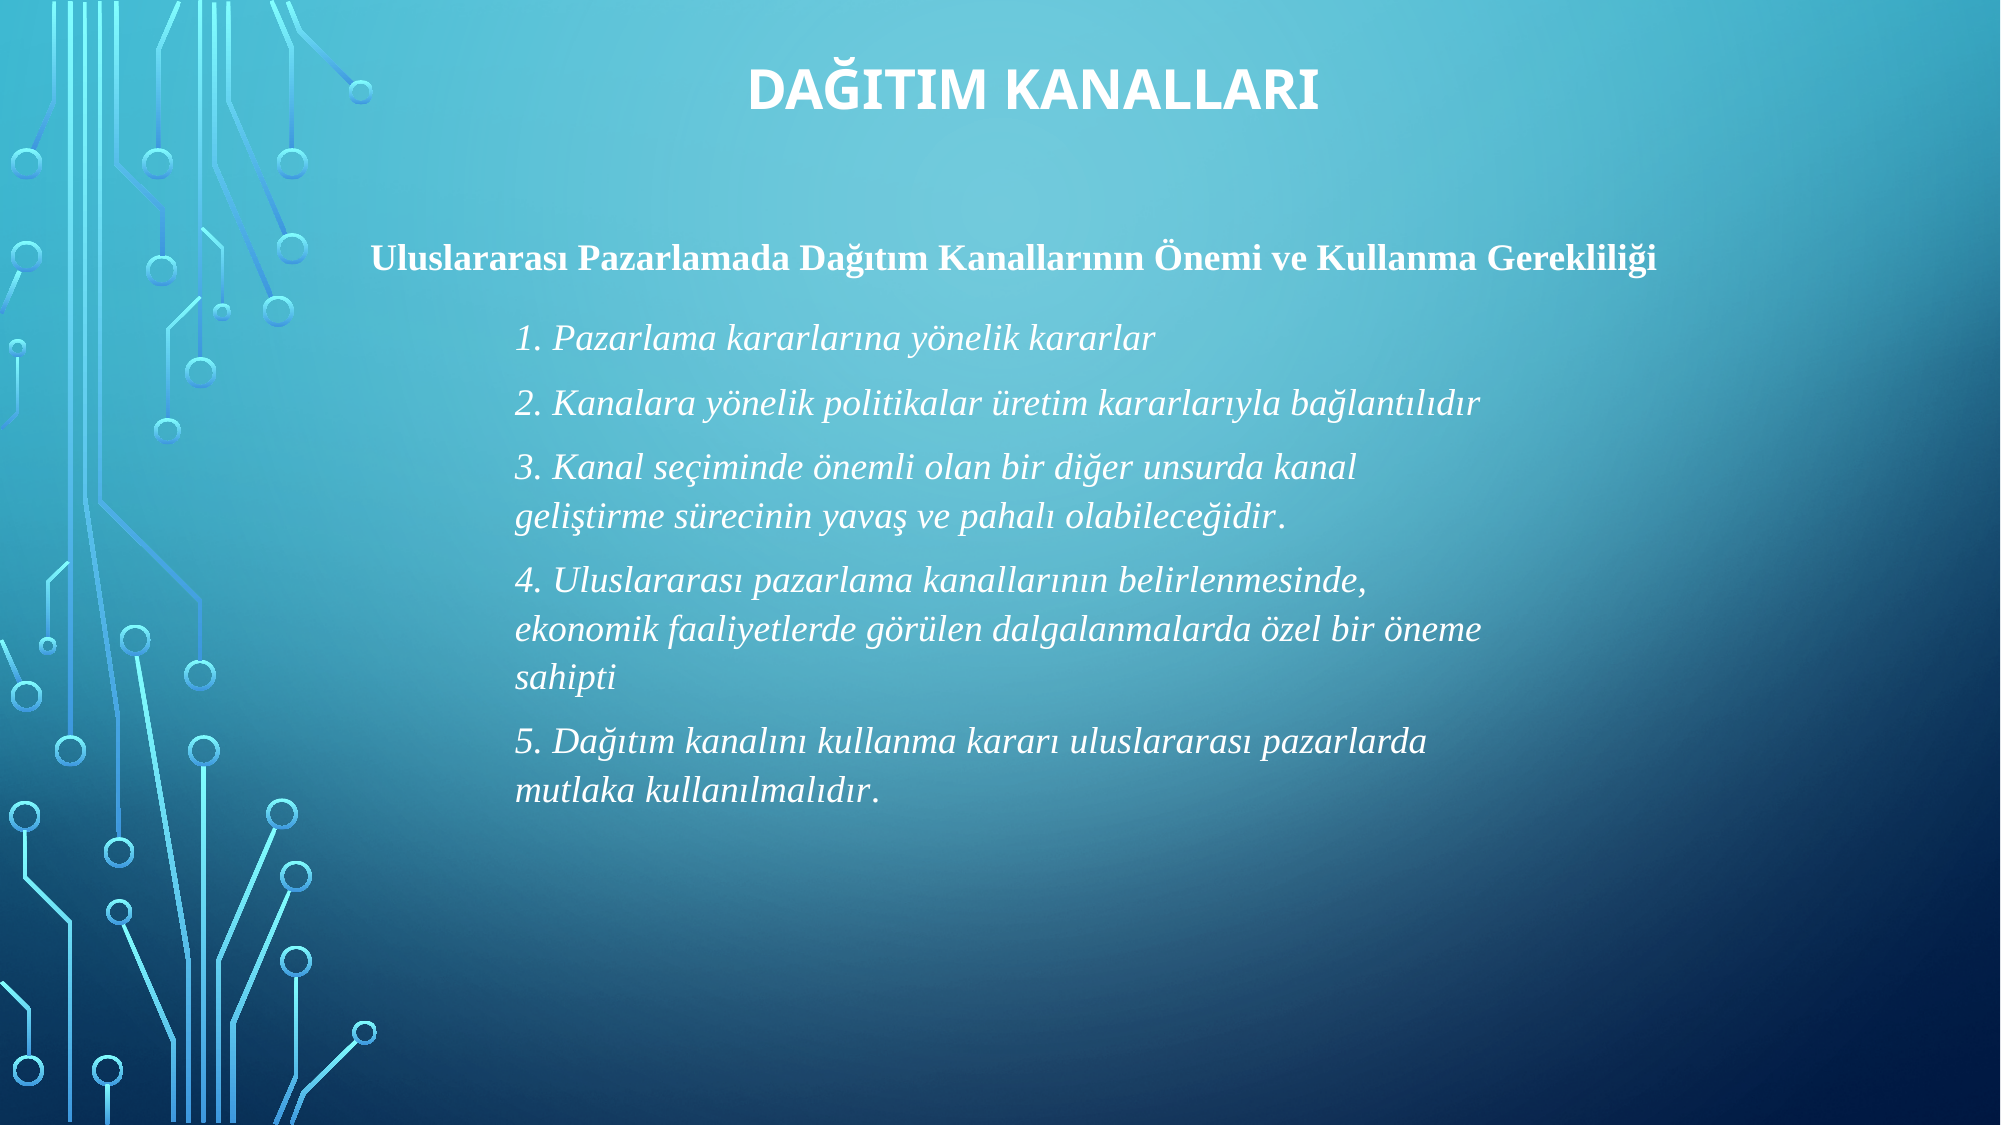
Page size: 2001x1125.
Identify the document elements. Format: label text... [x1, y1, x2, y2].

text_box 1. Pazarlama kararlarına yönelik kararlar 2. Kanalara yönelik politikalar üretim kararlarıyla bağlantılıdır 3. Kanal seçiminde önemli olan bir diğer unsurda kanal geliştirme sürecinin yavaş ve pahalı olabileceğidir. 4. Uluslararası pazarlama kanallarının belirlenmesinde, ekonomik faaliyetlerde görülen dalgalanmalarda özel bir öneme sahipti 5. Dağıtım kanalını kullanma kararı uluslararası pazarlarda mutlaka kullanılmalıdır. [500, 302, 1500, 817]
text_box Uluslararası Pazarlamada Dağıtım Kanallarının Önemi ve Kullanma Gerekliliği [281, 222, 1719, 286]
title DAĞITIM KANALLARI [112, 52, 1954, 255]
